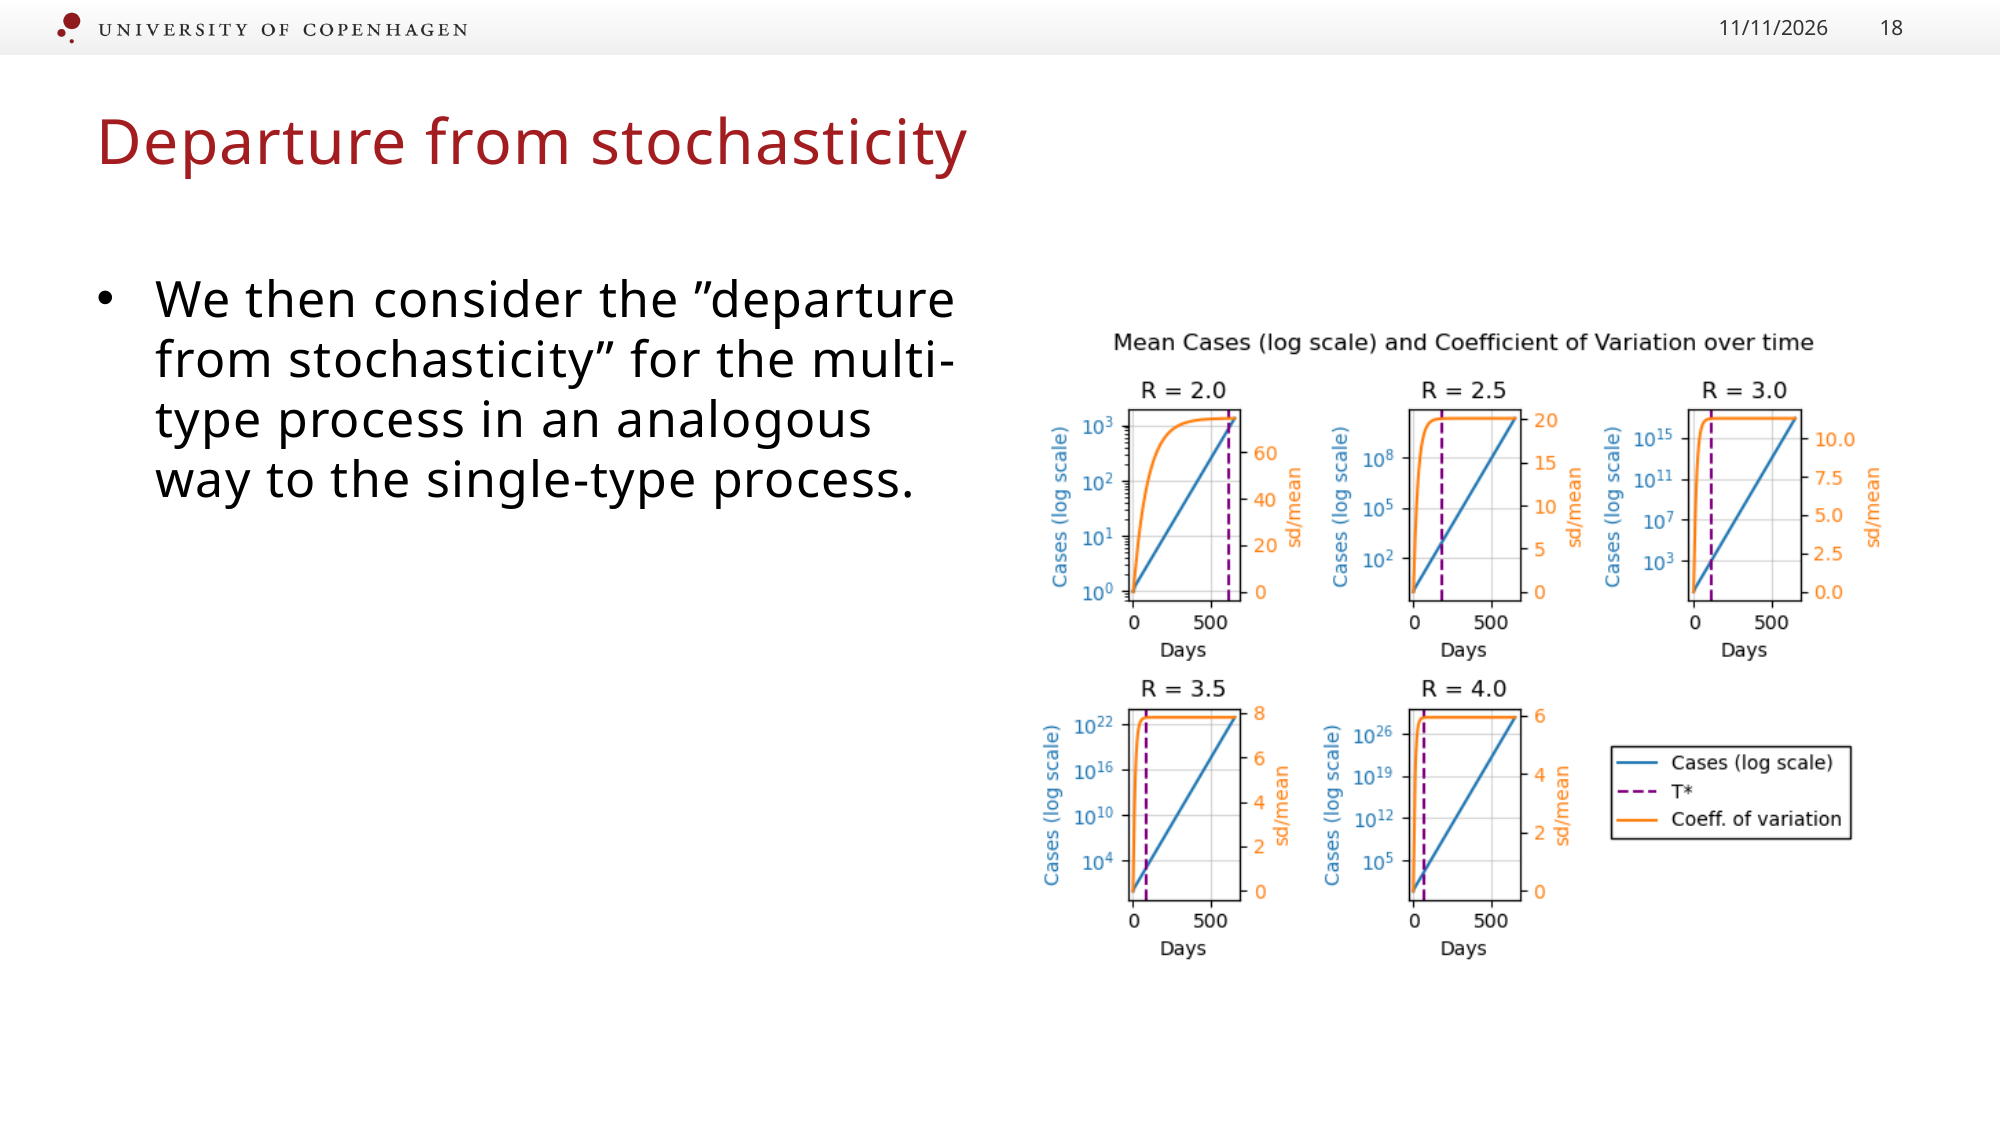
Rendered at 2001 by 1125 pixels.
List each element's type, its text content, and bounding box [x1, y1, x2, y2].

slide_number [1694, 14, 1829, 43]
list We then consider the ”departure from stochasticity” for the multi-type process in an analogous way to the single-type process. [96, 267, 976, 1034]
picture [92, 15, 475, 42]
slide_number 18 [1840, 14, 1904, 43]
picture [1024, 320, 1904, 980]
title Departure from stochasticity [96, 101, 1904, 244]
